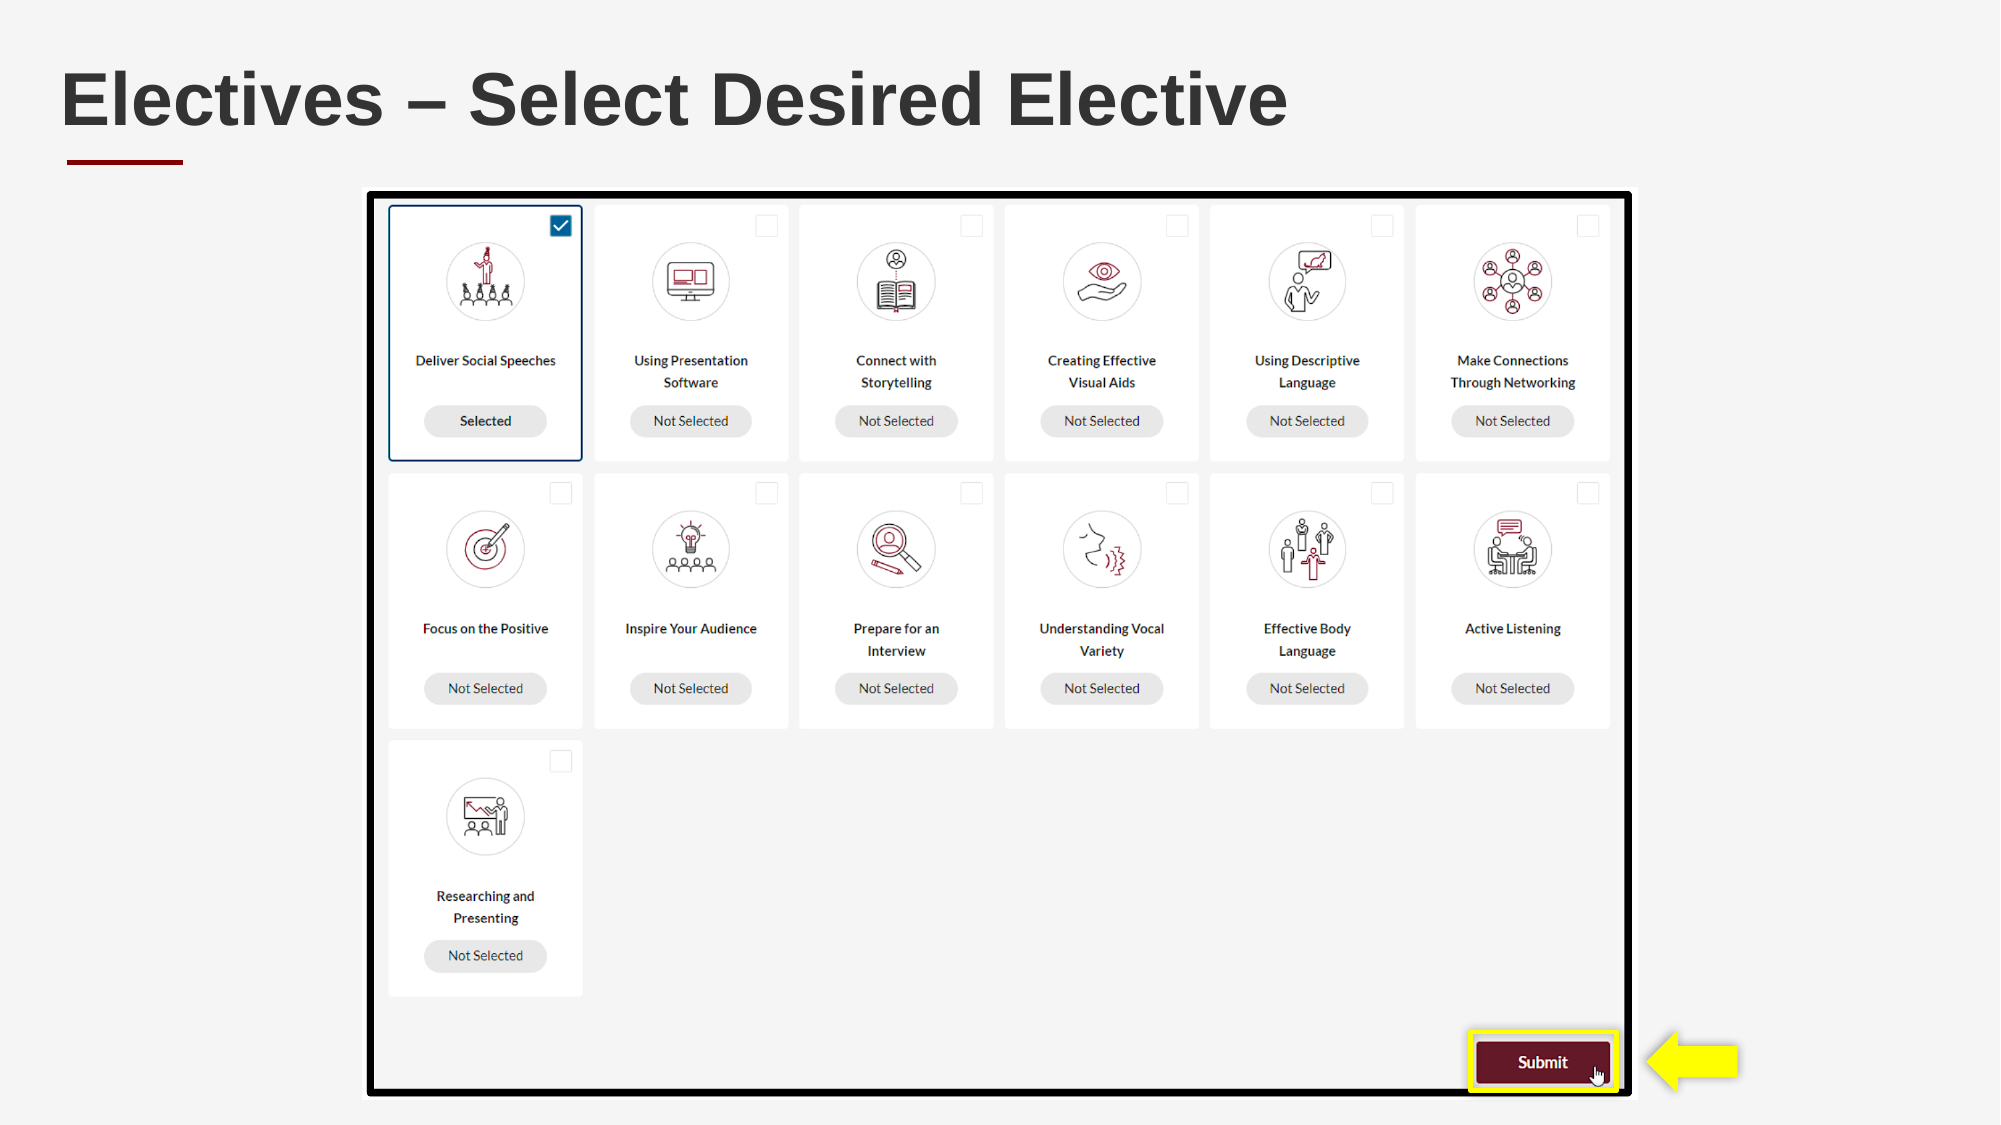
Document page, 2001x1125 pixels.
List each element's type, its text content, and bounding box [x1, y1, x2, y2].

title Electives – Select Desired Elective [45, 48, 1957, 155]
picture [362, 187, 1638, 1100]
text_box [1646, 1029, 1738, 1094]
